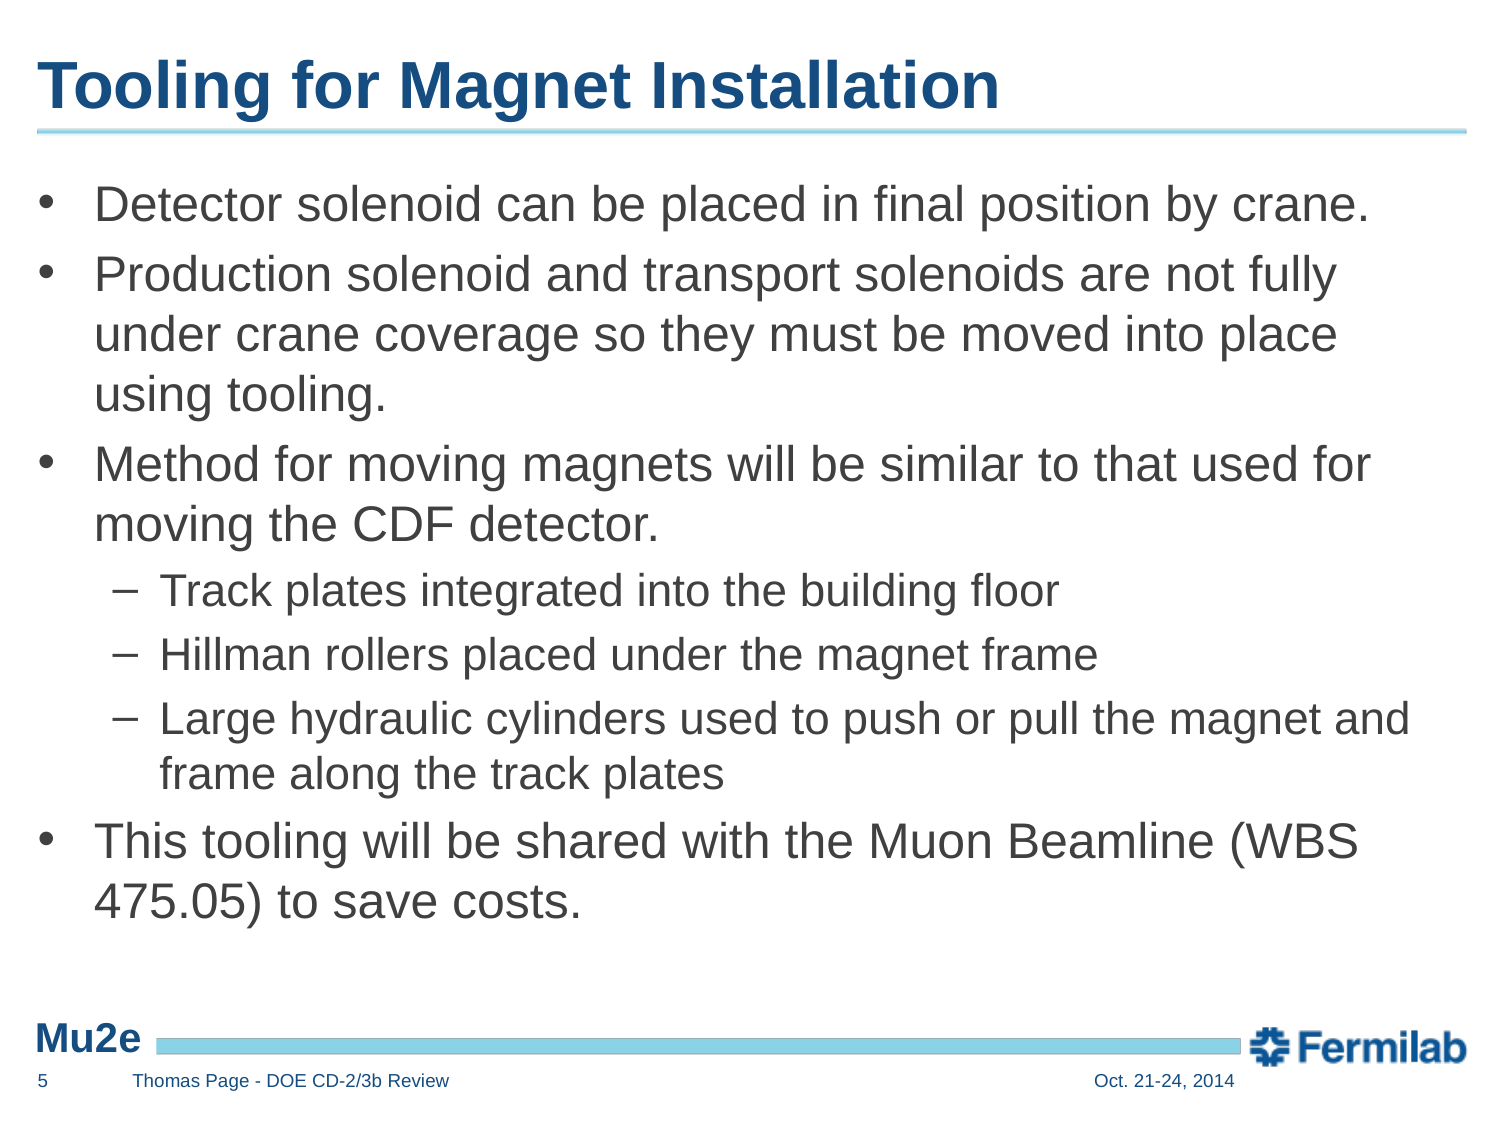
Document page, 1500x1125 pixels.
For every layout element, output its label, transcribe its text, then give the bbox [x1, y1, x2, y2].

title Tooling for Magnet Installation [37, 17, 1463, 123]
footer Thomas Page - DOE CD-2/3b Review [132, 1068, 1014, 1109]
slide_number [1058, 1068, 1235, 1109]
slide_number 5 [37, 1068, 111, 1109]
list Detector solenoid can be placed in final position by crane. Production solenoid and transport solenoids are not fully under crane coverage so they must be moved into place using tooling. Method for moving magnets will be similar to that used for moving the CDF detector. Track plates integrated into the building floor Hillman rollers placed under the magnet frame Large hydraulic cylinders used to push or pull the magnet and frame along the track plates This tooling will be shared with the Muon Beamline (WBS 475.05) to save costs. [37, 171, 1461, 990]
